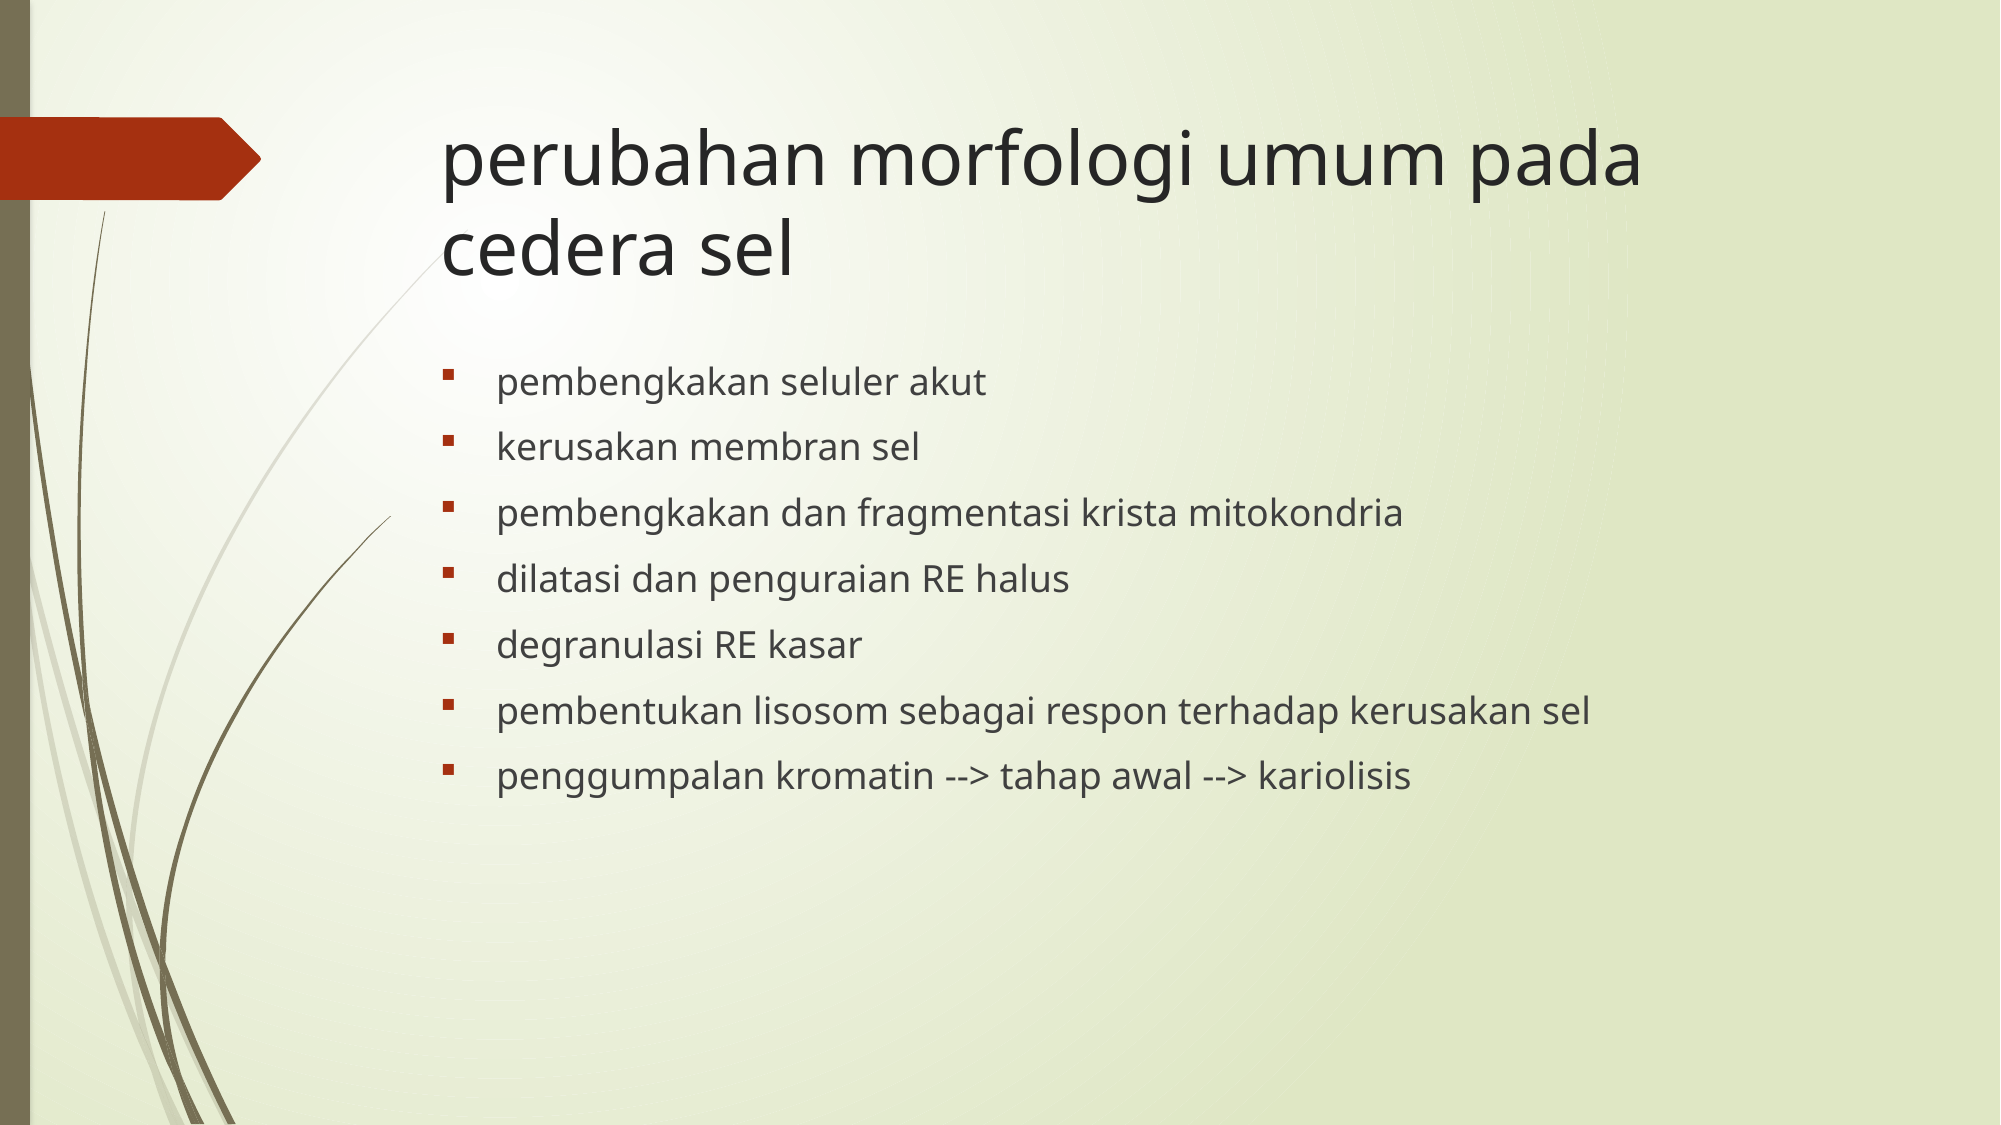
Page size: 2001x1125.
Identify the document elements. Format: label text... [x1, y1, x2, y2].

title perubahan morfologi umum pada cedera sel [425, 102, 1888, 313]
list pembengkakan seluler akut kerusakan membran sel pembengkakan dan fragmentasi krista mitokondria dilatasi dan penguraian RE halus degranulasi RE kasar pembentukan lisosom sebagai respon terhadap kerusakan sel penggumpalan kromatin --> tahap awal --> kariolisis [424, 350, 1888, 970]
